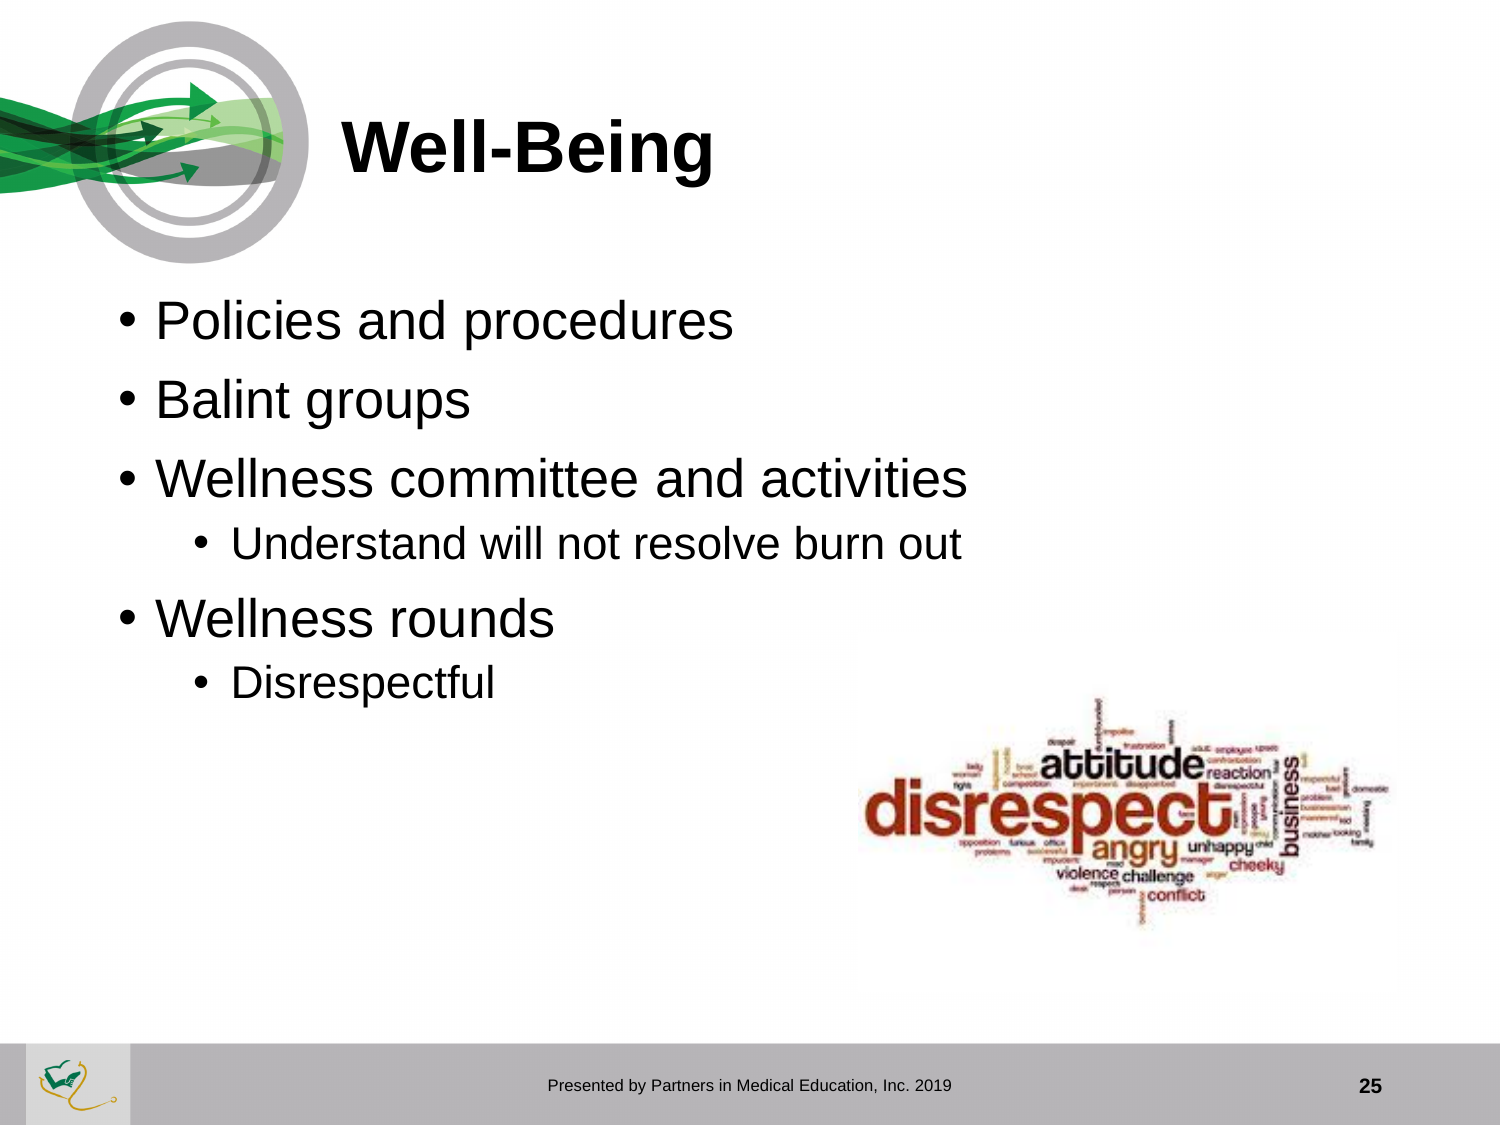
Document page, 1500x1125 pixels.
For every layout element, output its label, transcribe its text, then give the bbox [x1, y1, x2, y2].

title Well-Being [326, 40, 1397, 258]
footer Presented by Partners in Medical Education, Inc. 2019 [496, 1055, 1004, 1116]
picture [0, 0, 1500, 1125]
slide_number 25 [1059, 1055, 1397, 1116]
list Policies and procedures Balint groups Wellness committee and activities Understand will not resolve burn out Wellness rounds Disrespectful [103, 285, 1397, 1014]
